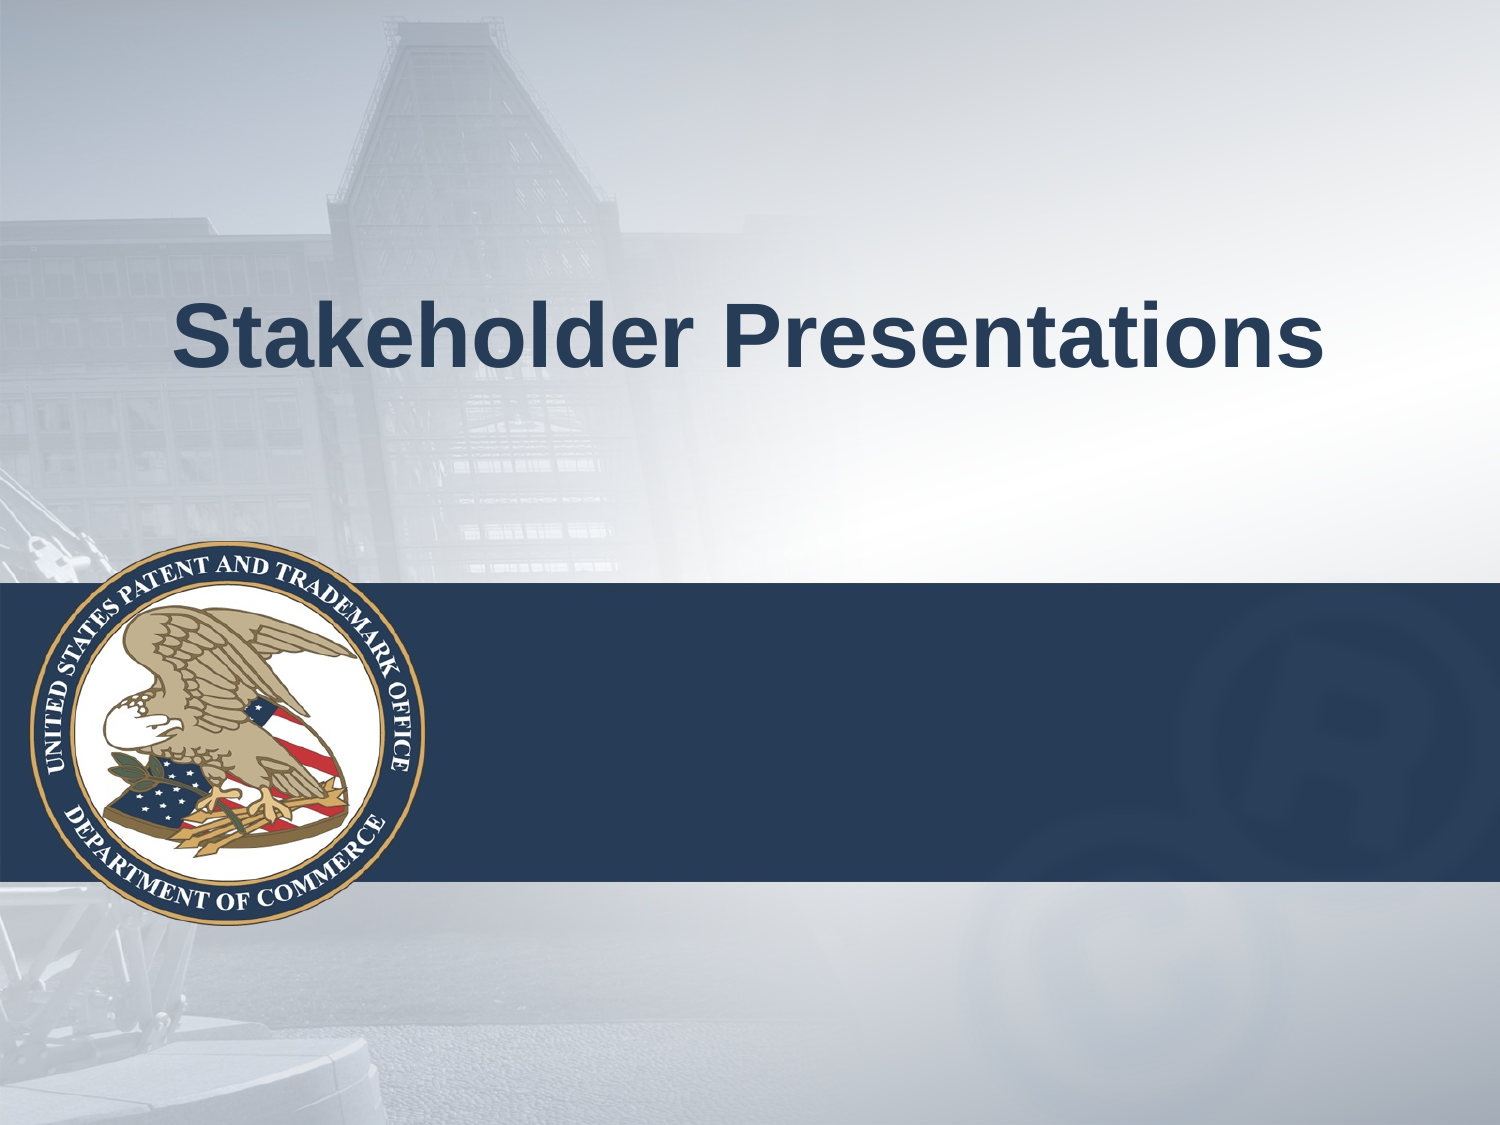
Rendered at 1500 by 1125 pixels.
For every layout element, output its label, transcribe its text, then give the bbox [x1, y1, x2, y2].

picture [0, 0, 1500, 1125]
title Stakeholder Presentations [112, 187, 1388, 375]
